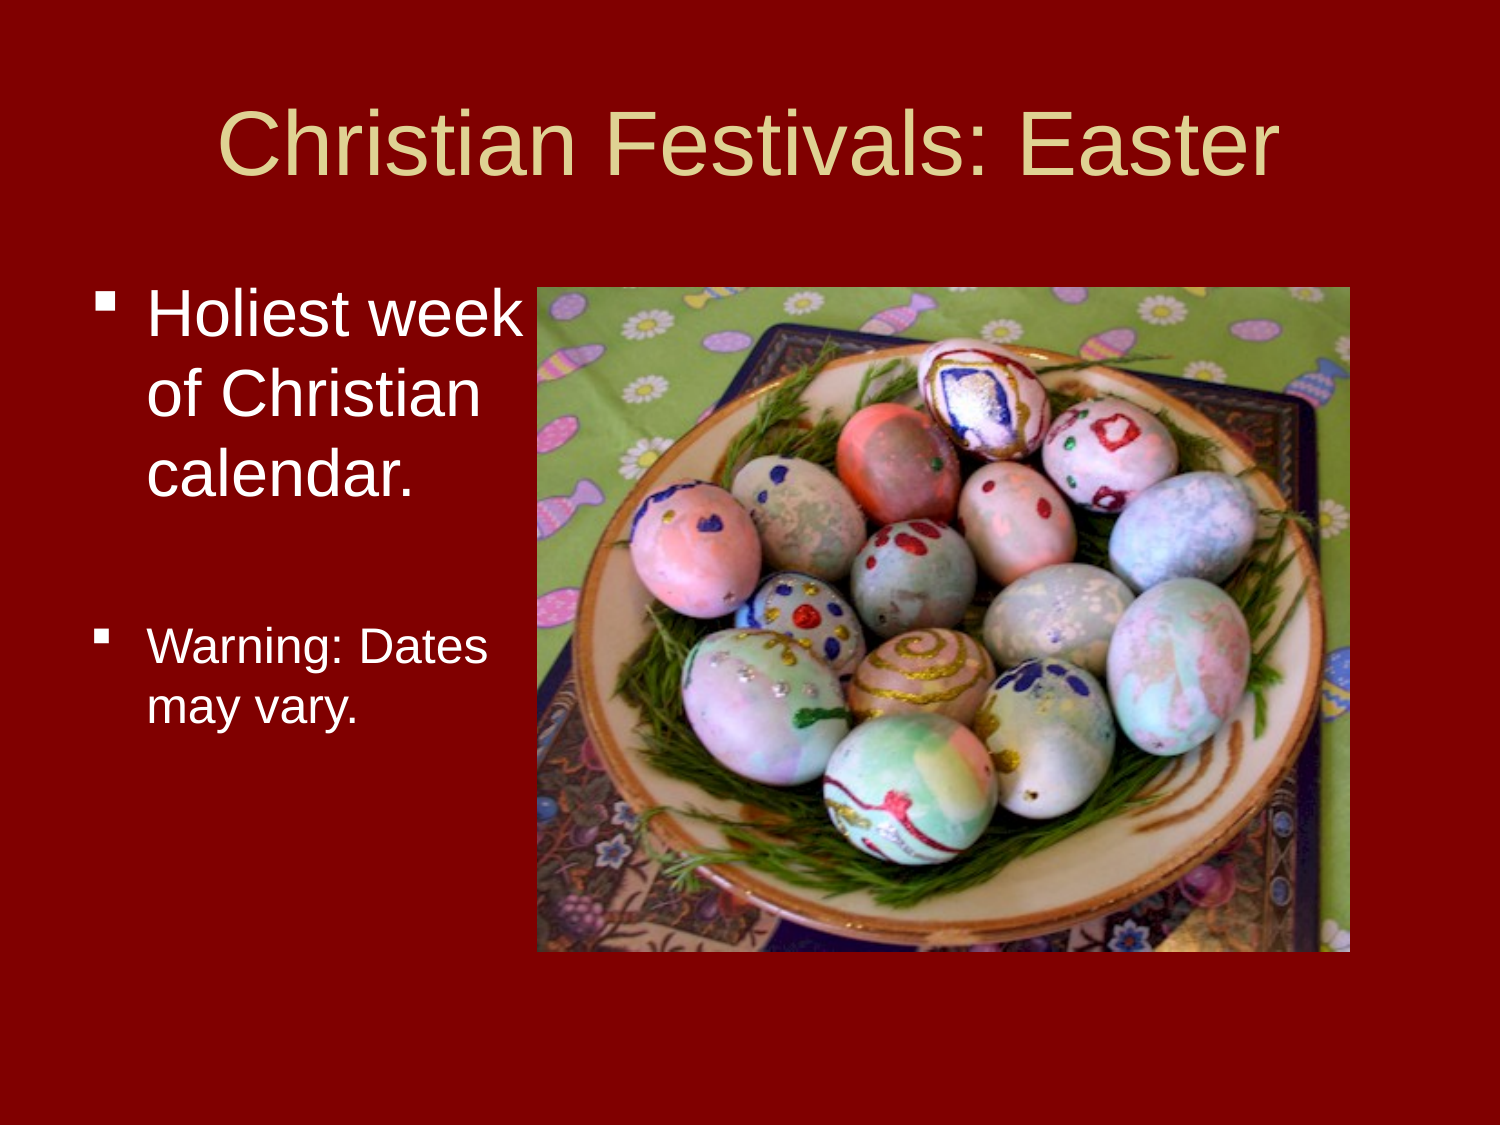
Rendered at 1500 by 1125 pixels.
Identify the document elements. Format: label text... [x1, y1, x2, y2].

list Holiest week of Christian calendar. Warning: Dates may vary. [74, 262, 588, 1006]
title Christian Festivals: Easter [74, 44, 1426, 233]
picture [537, 287, 1351, 952]
